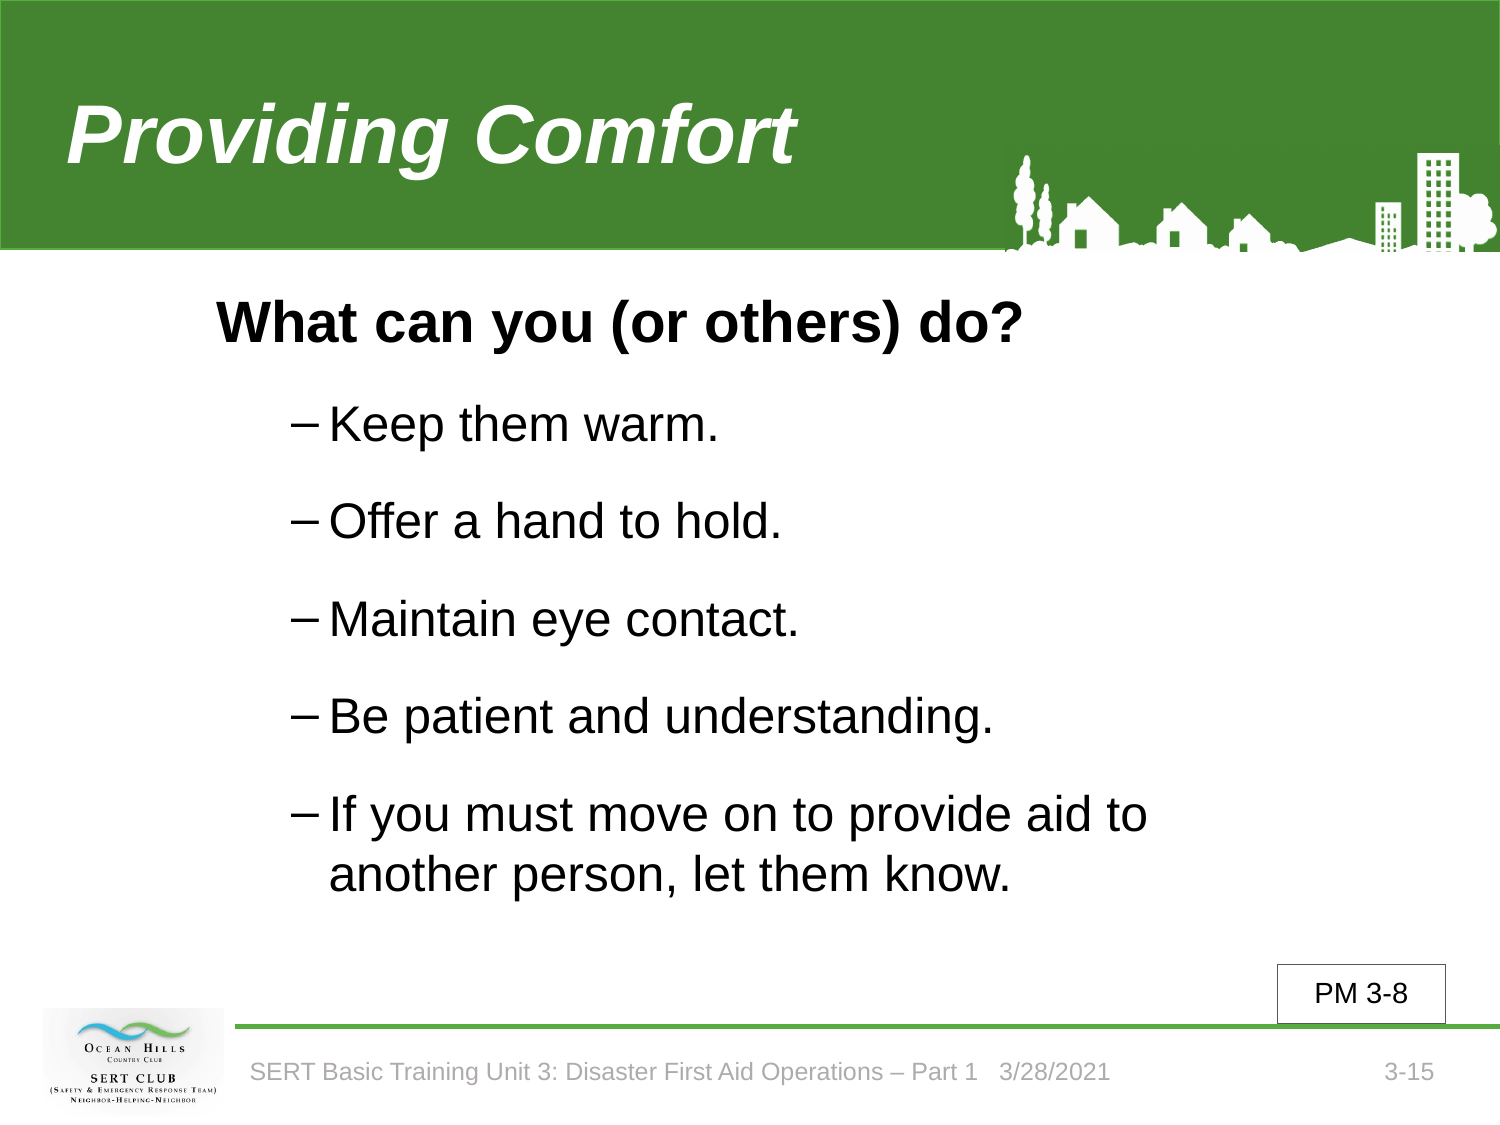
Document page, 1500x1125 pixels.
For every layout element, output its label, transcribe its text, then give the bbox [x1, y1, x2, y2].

list 3-15 [1153, 1047, 1450, 1098]
list SERT Basic Training Unit 3: Disaster First Aid Operations – Part 1 3/28/2021 [234, 1047, 1153, 1098]
list PM 3-8 [1277, 964, 1446, 1024]
title Providing Comfort [51, 52, 1005, 220]
list What can you (or others) do? Keep them warm. Offer a hand to hold. Maintain eye contact. Be patient and understanding. If you must move on to provide aid to another person, let them know. [201, 276, 1302, 995]
picture [1005, 145, 1500, 252]
picture [43, 1008, 224, 1117]
